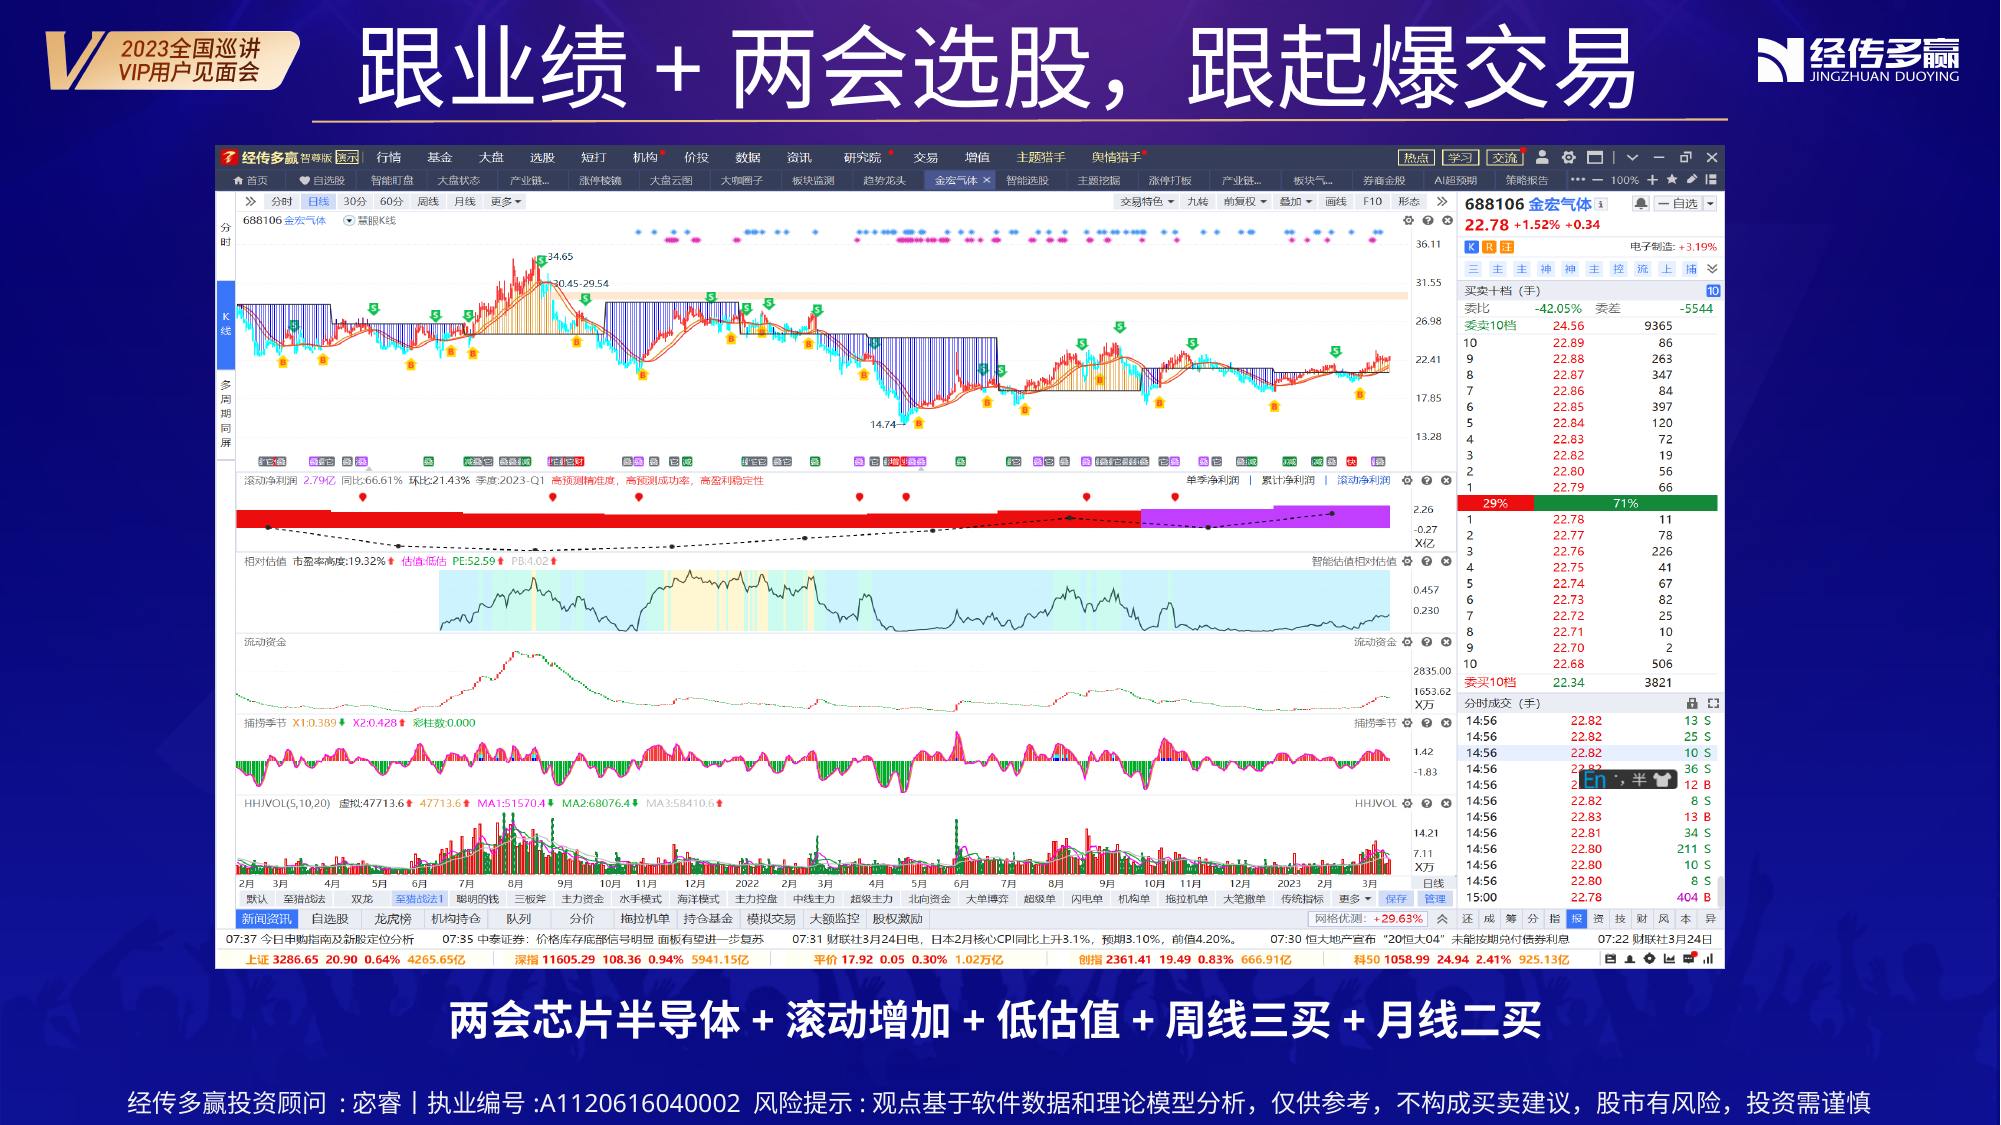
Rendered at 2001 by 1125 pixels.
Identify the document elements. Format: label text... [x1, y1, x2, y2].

text_box 跟业绩+两会选股，跟起爆交易 [0, 2, 2000, 128]
picture [0, 128, 2000, 1125]
text_box 两会芯片半导体+滚动增加+低估值+周线三买+月线二买 [267, 986, 1725, 1047]
